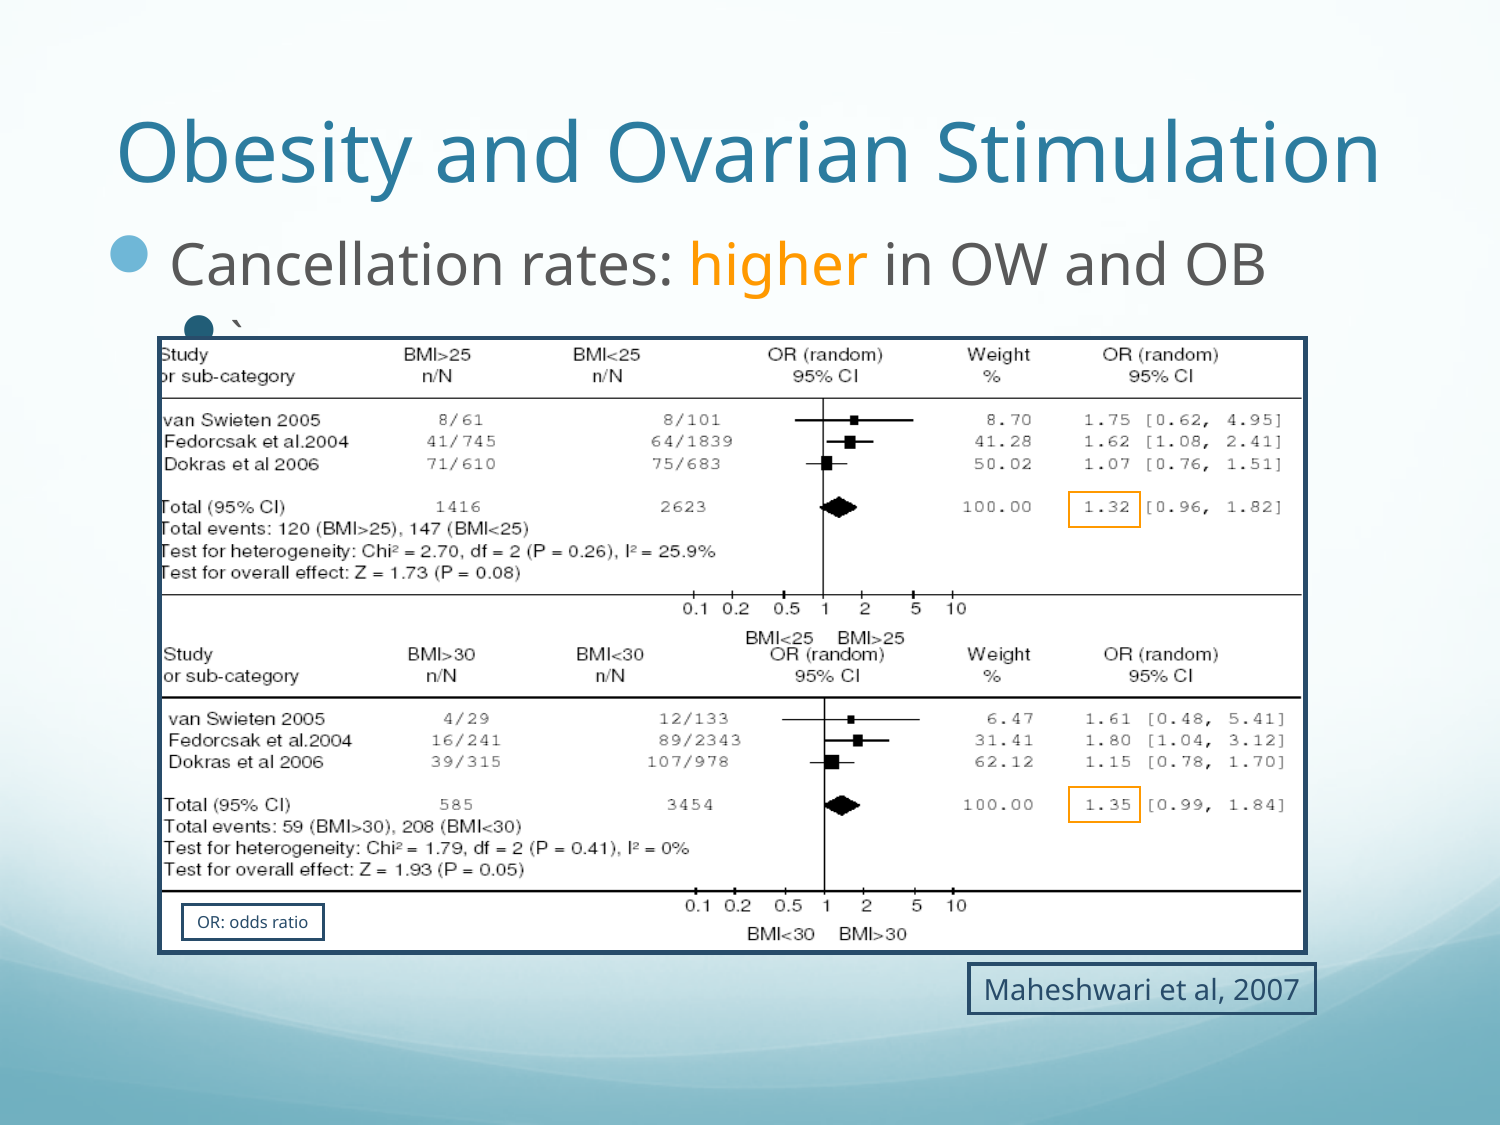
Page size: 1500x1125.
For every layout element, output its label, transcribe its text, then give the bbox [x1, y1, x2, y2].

title Obesity and Ovarian Stimulation [90, 0, 1410, 207]
picture [158, 337, 1306, 952]
list Cancellation rates: higher in OW and OB ` [90, 219, 1410, 932]
text_box [915, 976, 1122, 1032]
text_box Maheshwari et al, 2007 [968, 964, 1316, 1014]
